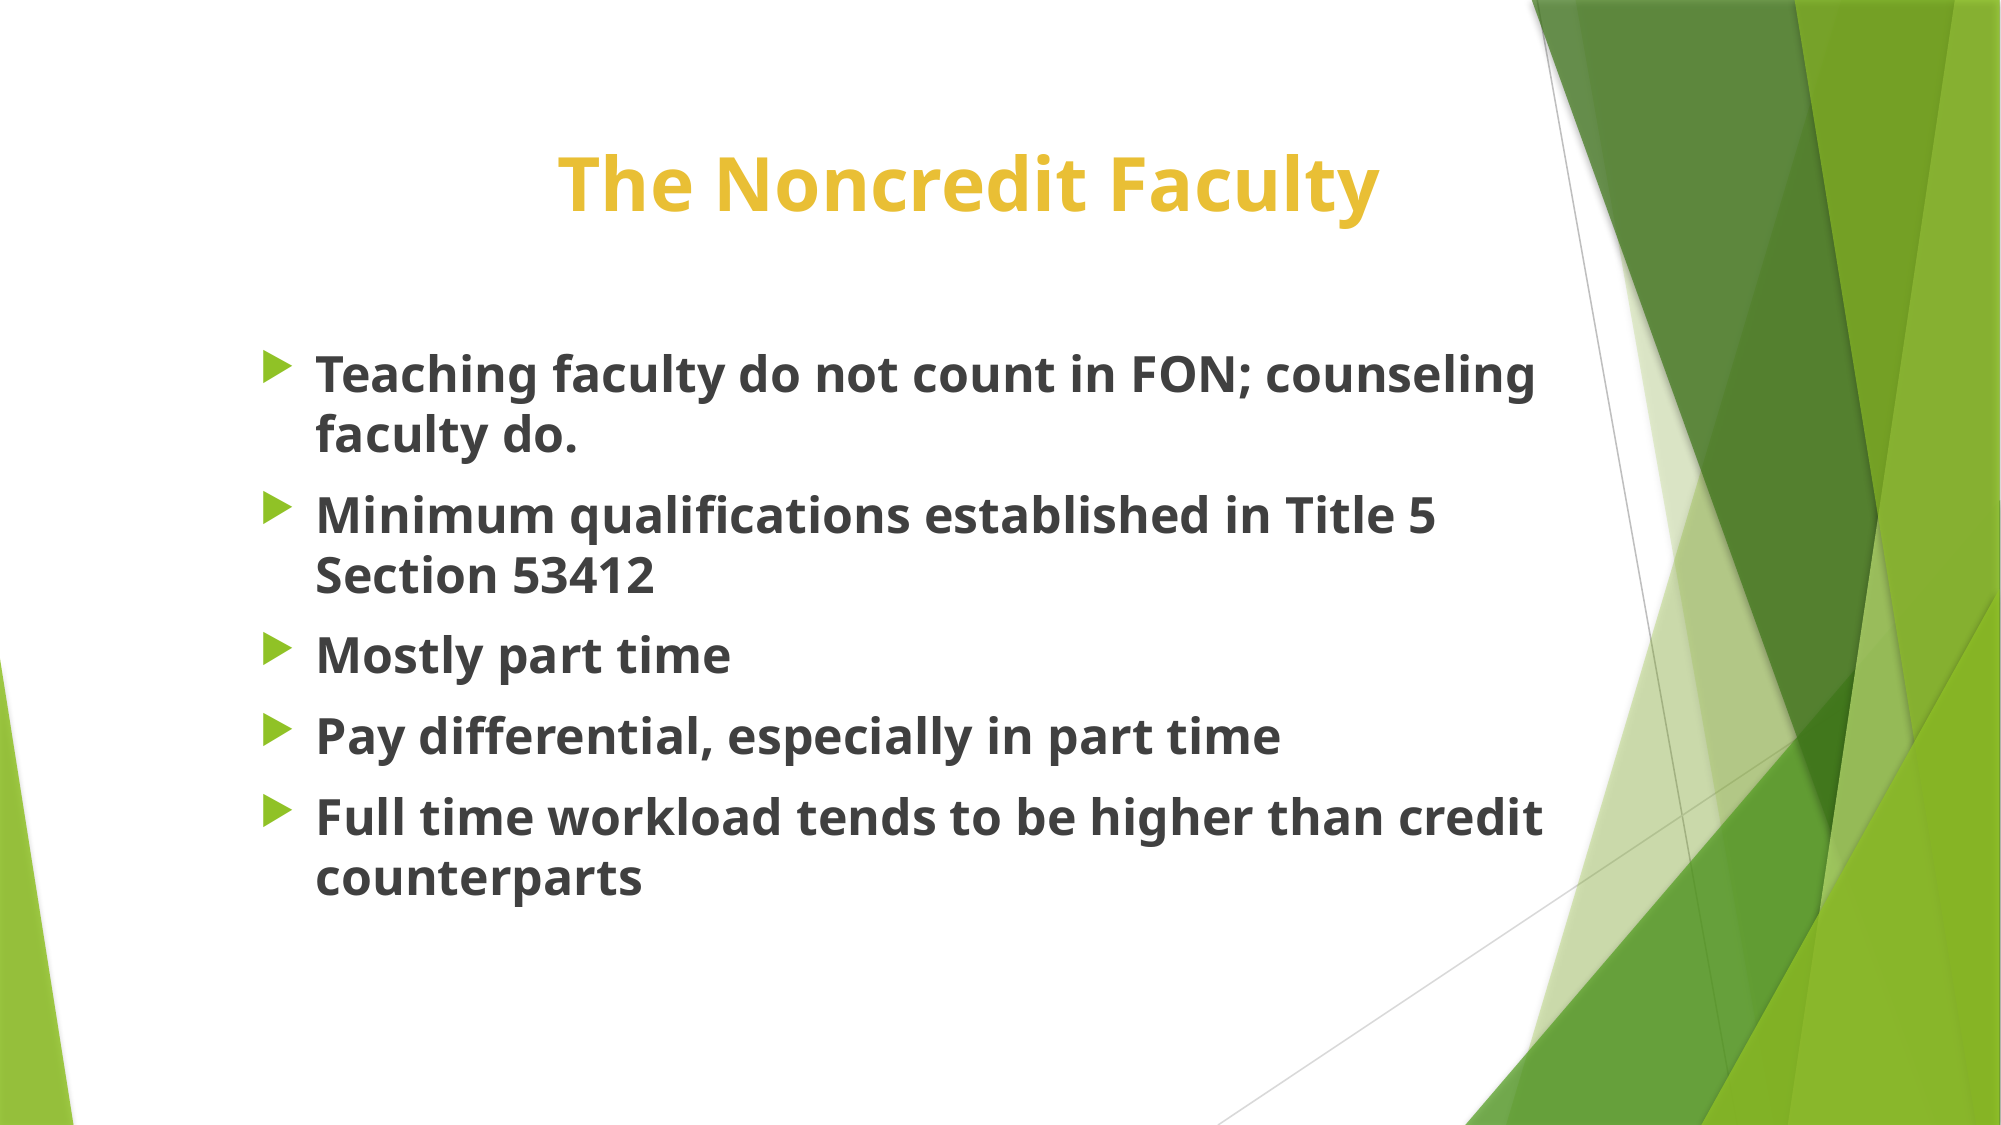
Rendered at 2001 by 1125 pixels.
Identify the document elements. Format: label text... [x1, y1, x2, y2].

list Teaching faculty do not count in FON; counseling faculty do. Minimum qualifications established in Title 5 Section 53412 Mostly part time Pay differential, especially in part time Full time workload tends to be higher than credit counterparts [244, 334, 1639, 1022]
title The Noncredit Faculty [262, 129, 1676, 342]
